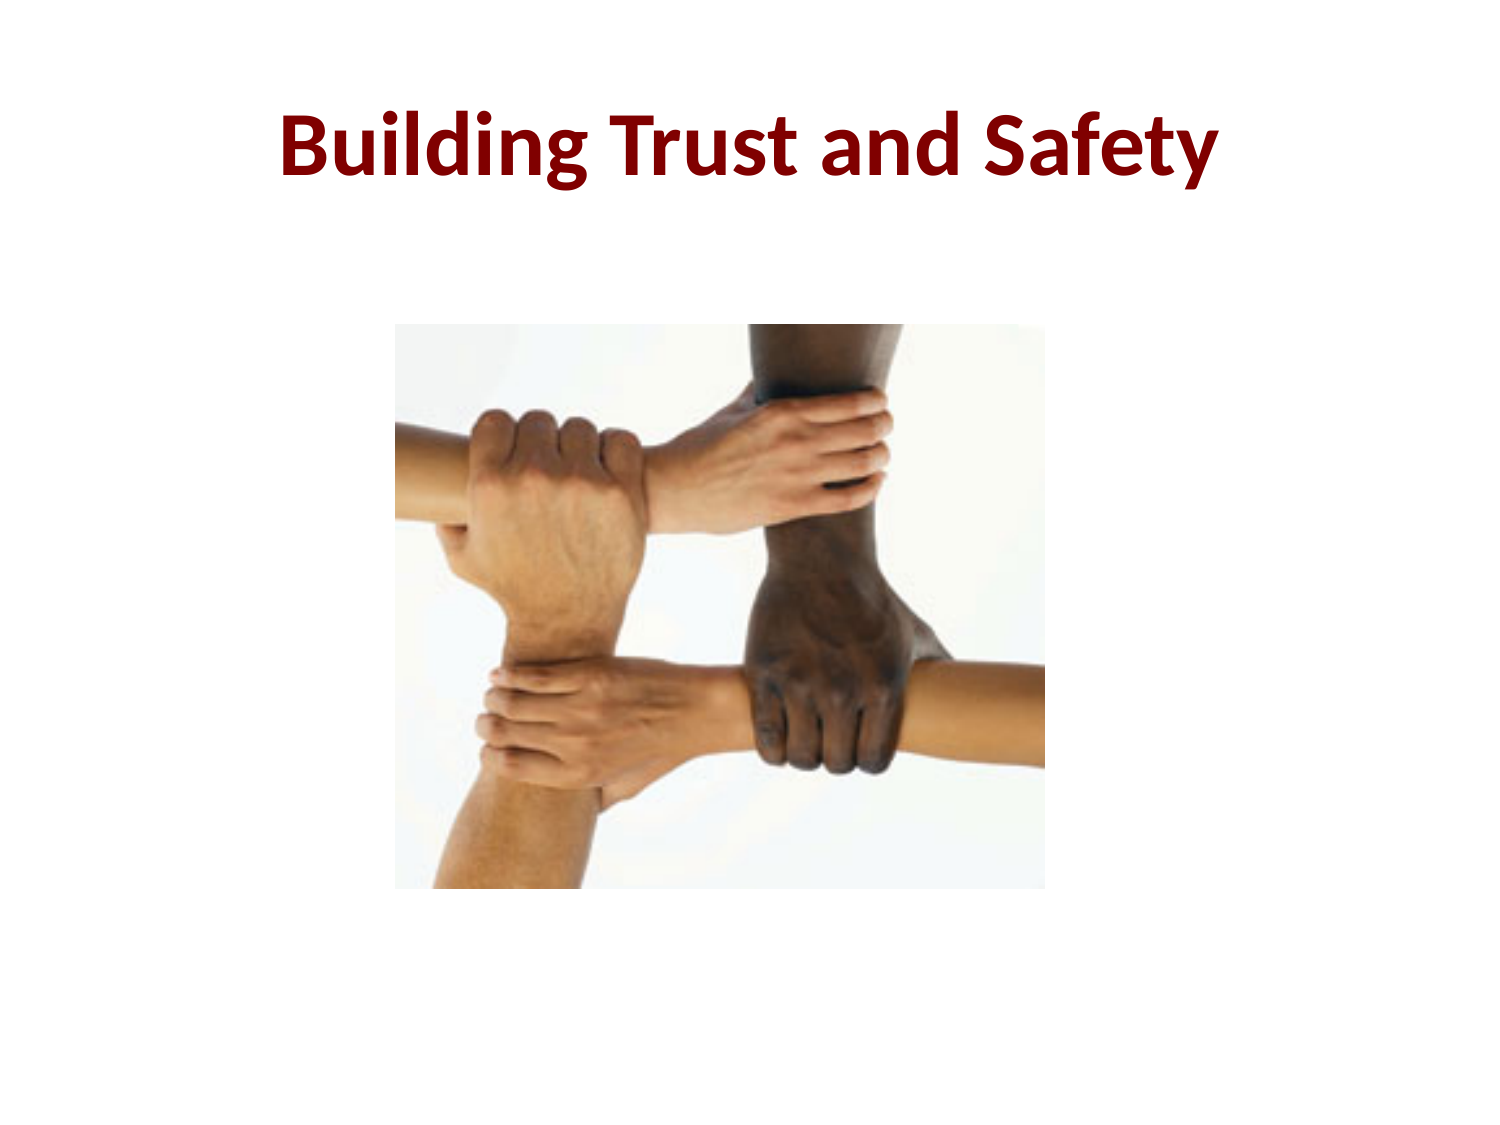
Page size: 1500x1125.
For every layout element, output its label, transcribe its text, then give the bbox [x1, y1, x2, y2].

title Building Trust and Safety [74, 44, 1426, 233]
picture [394, 324, 1045, 889]
